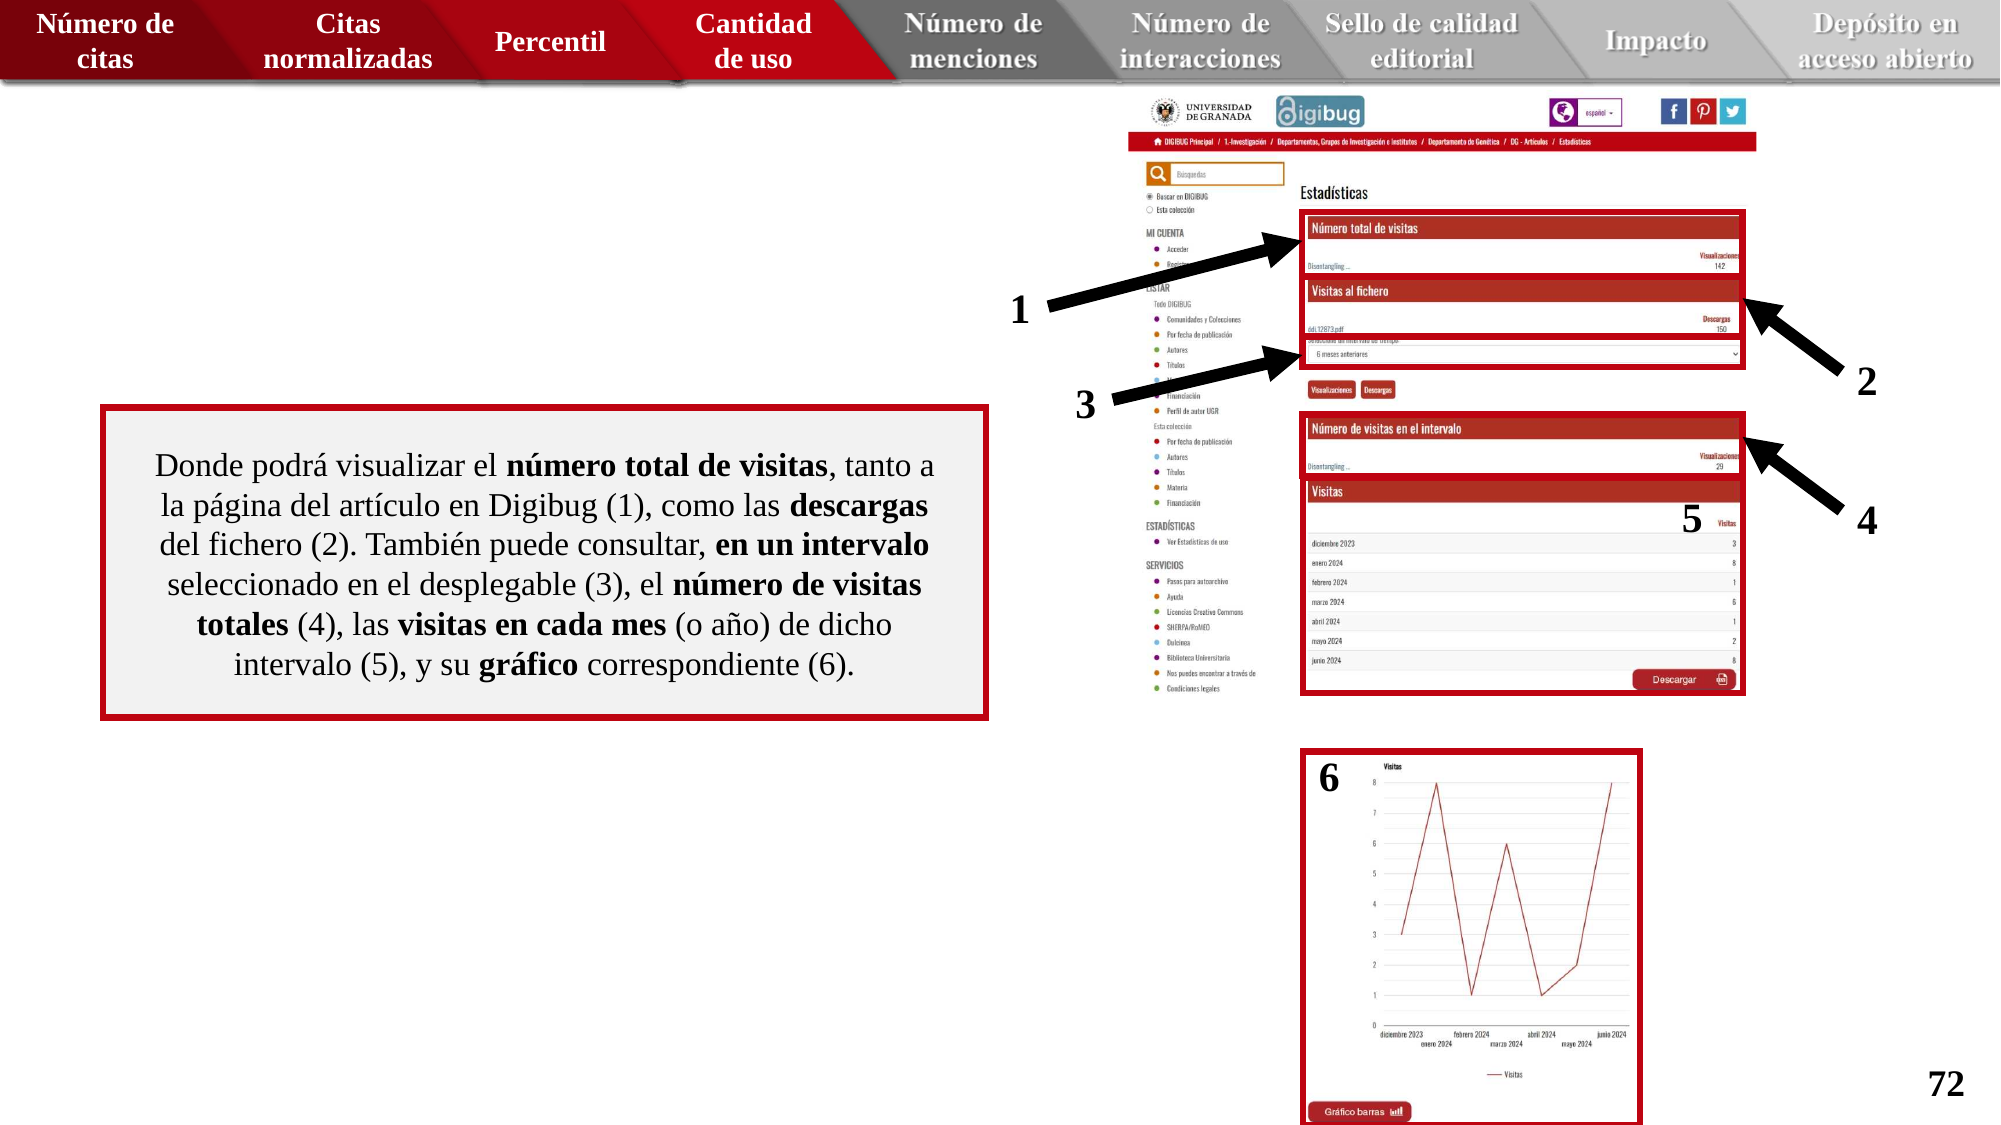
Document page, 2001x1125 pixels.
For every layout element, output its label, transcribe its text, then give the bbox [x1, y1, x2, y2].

text_box Donde podrá visualizar el número total de visitas, tanto a la página del artículo en Digibug (1), como las descargas del fichero (2). También puede consultar, en un intervalo seleccionado en el desplegable (3), el número de visitas totales (4), las visitas en cada mes (o año) de dicho intervalo (5), y su gráfico correspondiente (6). [102, 406, 988, 719]
slide_number 72 [1893, 1051, 1981, 1112]
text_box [1302, 542, 1744, 694]
picture [1127, 331, 1301, 335]
picture [0, 0, 2000, 276]
picture [1744, 403, 1757, 413]
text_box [1302, 750, 1641, 1125]
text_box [1301, 276, 1895, 403]
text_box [992, 211, 1744, 331]
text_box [1301, 413, 1895, 542]
picture [1127, 426, 1757, 1125]
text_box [1058, 335, 1744, 426]
